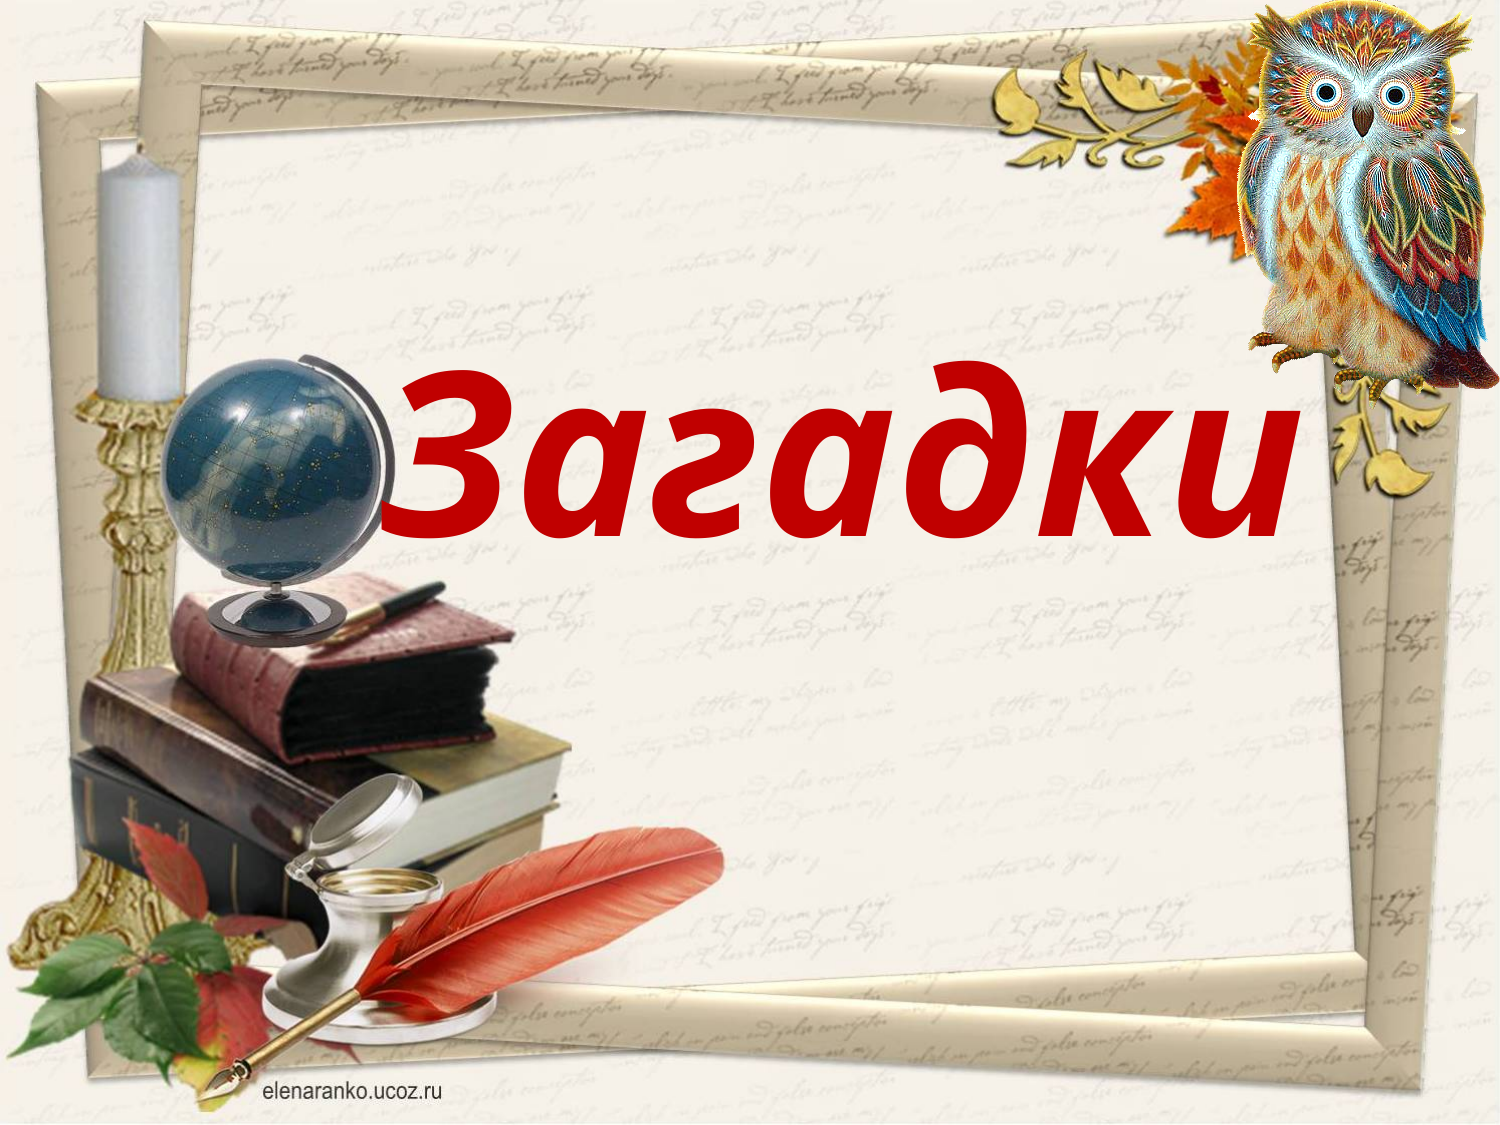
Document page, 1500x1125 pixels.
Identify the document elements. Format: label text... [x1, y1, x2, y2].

text_box Загадки [363, 299, 1321, 590]
picture [0, 0, 1500, 1125]
